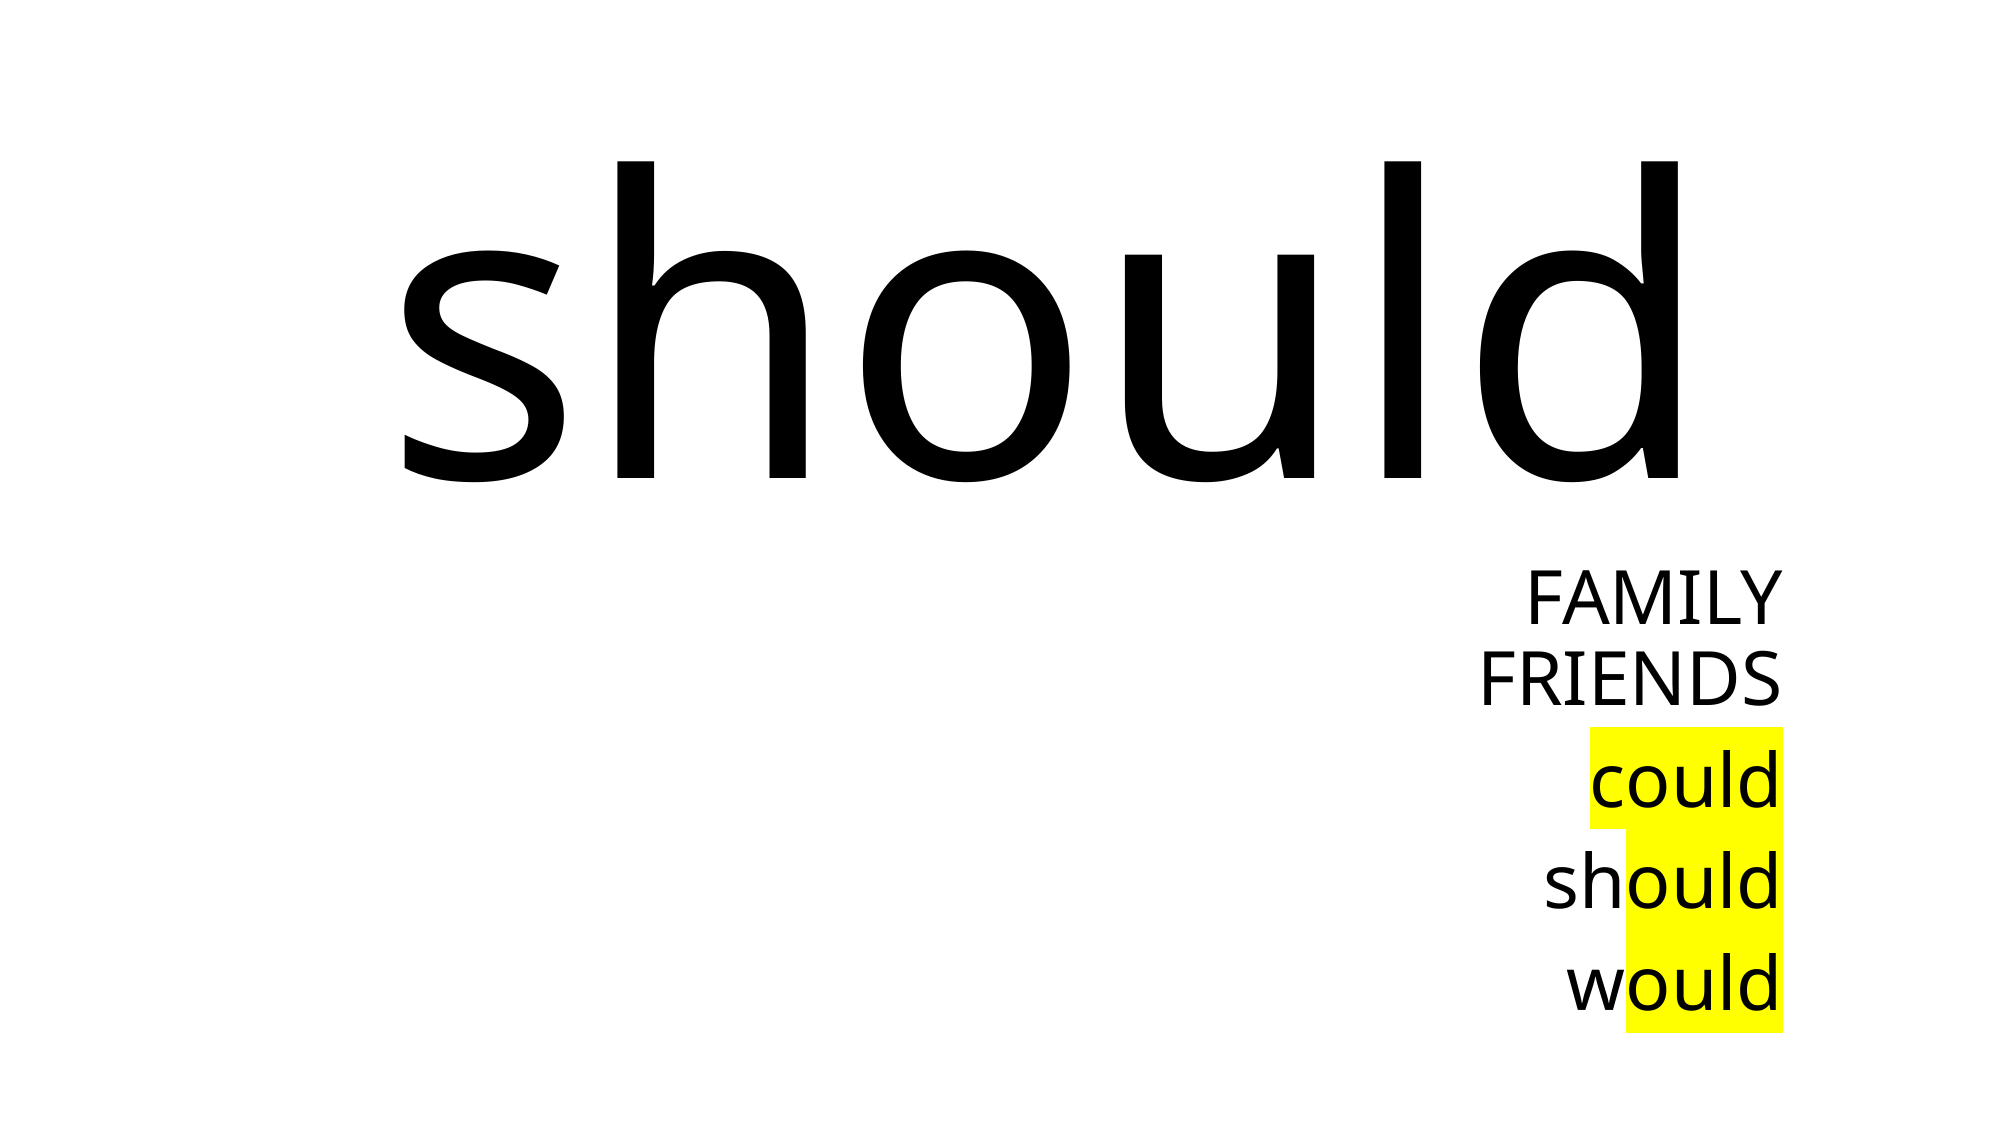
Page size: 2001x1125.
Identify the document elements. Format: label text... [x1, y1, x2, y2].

subtitle FAMILY FRIENDS could should would [1301, 552, 1798, 1000]
title should [249, 184, 1750, 576]
